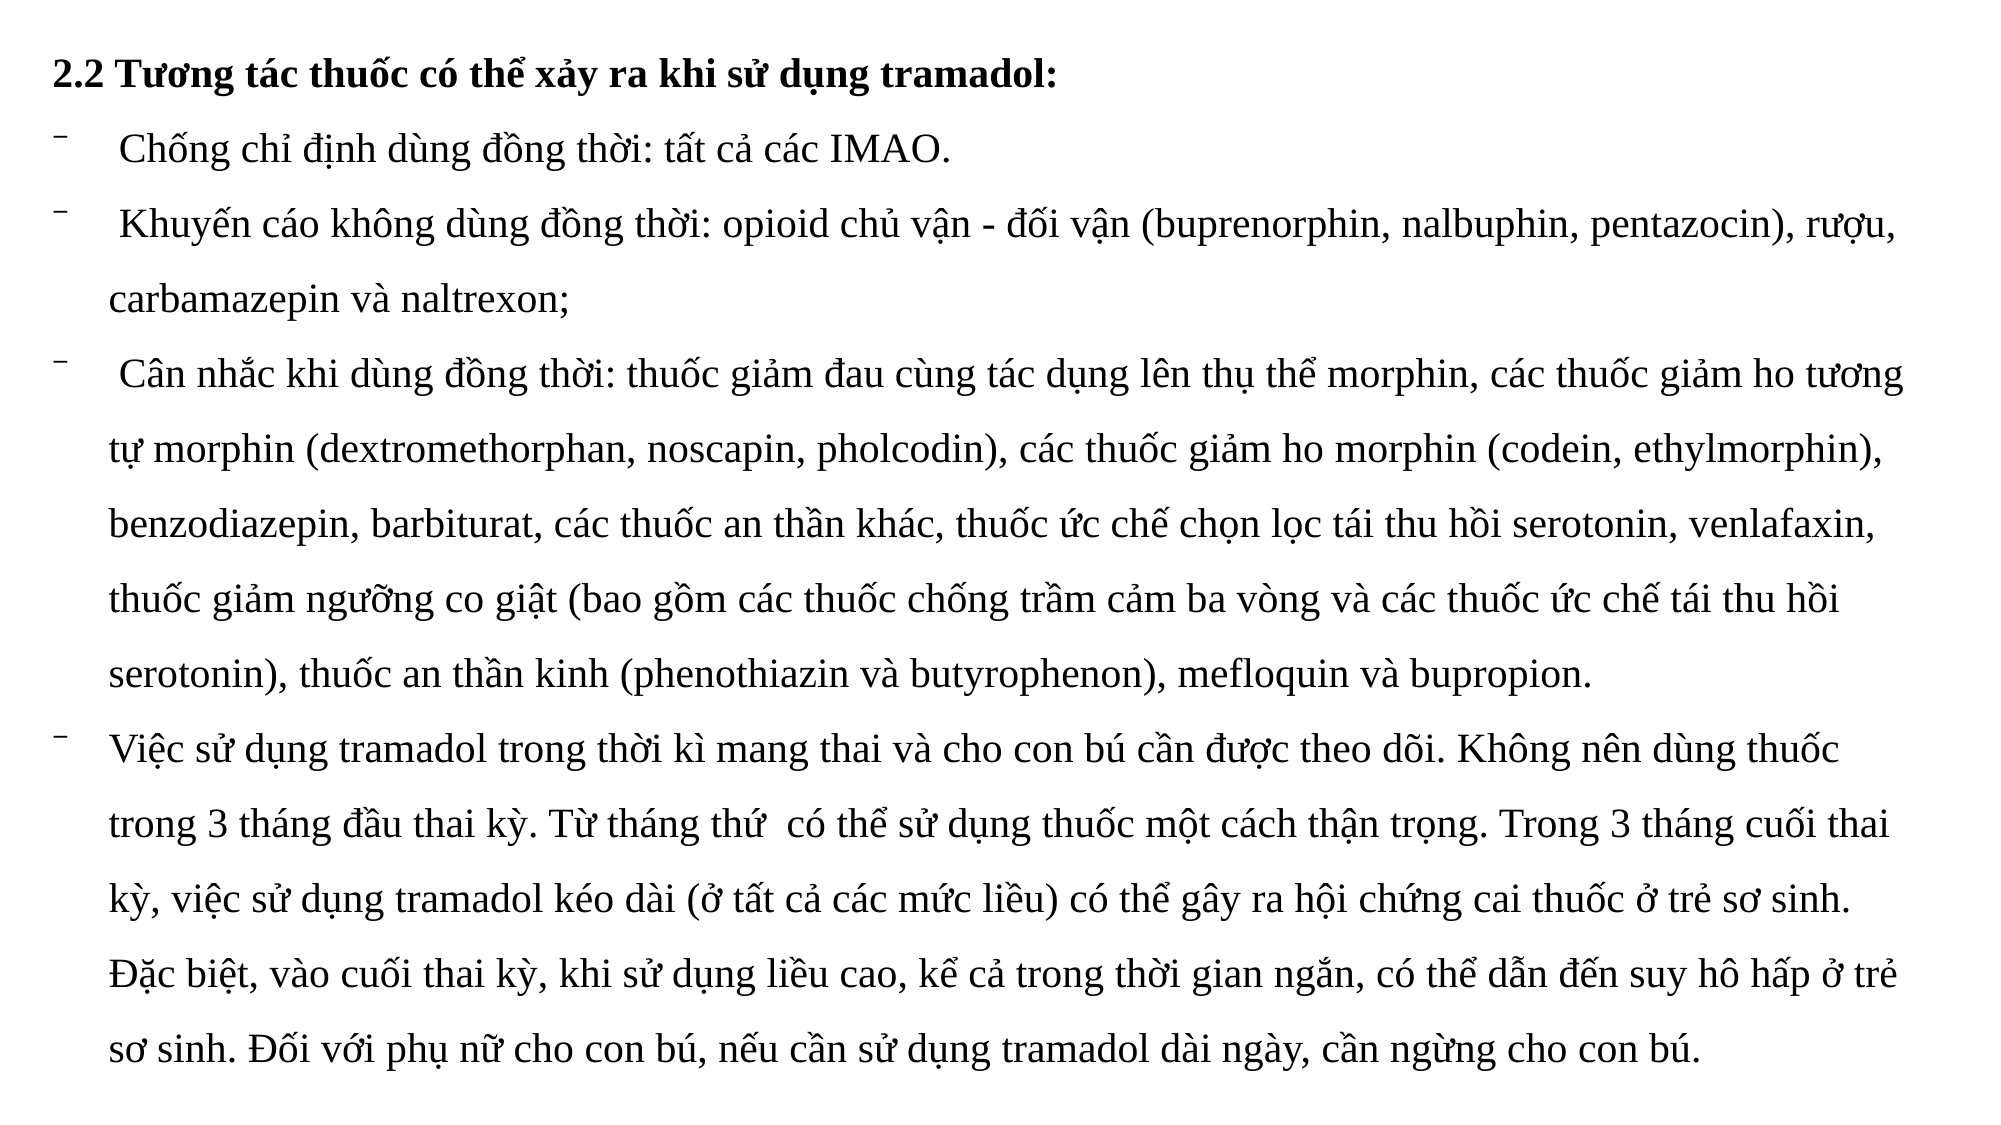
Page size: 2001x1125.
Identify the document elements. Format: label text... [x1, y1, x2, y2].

text_box 2.2 Tương tác thuốc có thể xảy ra khi sử dụng tramadol: Chống chỉ định dùng đồng thời: tất cả các IMAO. Khuyến cáo không dùng đồng thời: opioid chủ vận - đối vận (buprenorphin, nalbuphin, pentazocin), rượu, carbamazepin và naltrexon; Cân nhắc khi dùng đồng thời: thuốc giảm đau cùng tác dụng lên thụ thể morphin, các thuốc giảm ho tương tự morphin (dextromethorphan, noscapin, pholcodin), các thuốc giảm ho morphin (codein, ethylmorphin), benzodiazepin, barbiturat, các thuốc an thần khác, thuốc ức chế chọn lọc tái thu hồi serotonin, venlafaxin, thuốc giảm ngưỡng co giật (bao gồm các thuốc chống trầm cảm ba vòng và các thuốc ức chế tái thu hồi serotonin), thuốc an thần kinh (phenothiazin và butyrophenon), mefloquin và bupropion. Việc sử dụng tramadol trong thời kì mang thai và cho con bú cần được theo dõi. Không nên dùng thuốc trong 3 tháng đầu thai kỳ. Từ tháng thứ có thể sử dụng thuốc một cách thận trọng. Trong 3 tháng cuối thai kỳ, việc sử dụng tramadol kéo dài (ở tất cả các mức liều) có thể gây ra hội chứng cai thuốc ở trẻ sơ sinh. Đặc biệt, vào cuối thai kỳ, khi sử dụng liều cao, kể cả trong thời gian ngắn, có thể dẫn đến suy hô hấp ở trẻ sơ sinh. Đối với phụ nữ cho con bú, nếu cần sử dụng tramadol dài ngày, cần ngừng cho con bú. [37, 38, 1934, 1079]
